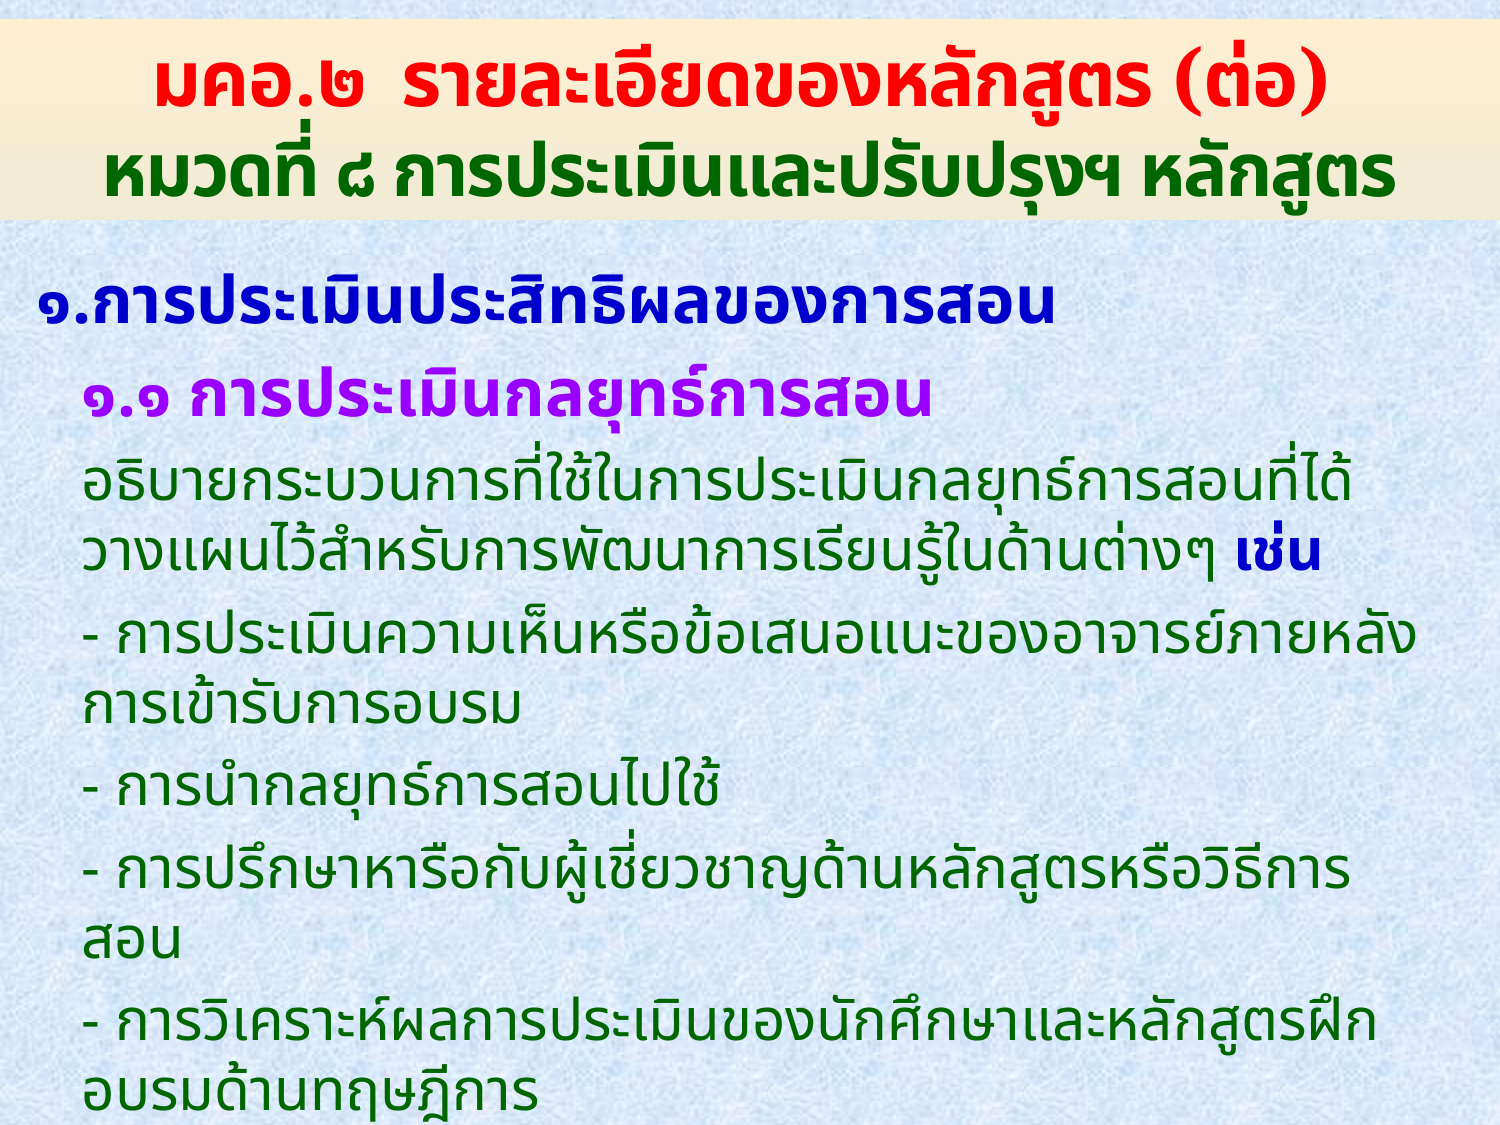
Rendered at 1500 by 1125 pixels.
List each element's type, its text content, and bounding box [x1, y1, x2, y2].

picture [0, 0, 1500, 19]
picture [0, 220, 1500, 1125]
title มคอ.๒ รายละเอียดของหลักสูตร (ต่อ) หมวดที่ ๘ การประเมินและปรับปรุงฯ หลักสูตร [0, 19, 1500, 220]
list ๑.การประเมินประสิทธิผลของการสอน ๑.๑ การประเมินกลยุทธ์การสอน อธิบายกระบวนการที่ใช้ในการประเมินกลยุทธ์การสอนที่ได้วางแผนไว้สำหรับการพัฒนาการเรียนรู้ในด้านต่างๆ เช่น - การประเมินความเห็นหรือข้อเสนอแนะของอาจารย์ภายหลังการเข้ารับการอบรม - การนำกลยุทธ์การสอนไปใช้ - การปรึกษาหารือกับผู้เชี่ยวชาญด้านหลักสูตรหรือวิธีการสอน - การวิเคราะห์ผลการประเมินของนักศึกษาและหลักสูตรฝึกอบรมด้านทฤษฎีการ เรียนรู้และวิธีการสอนที่เกี่ยวข้อง และ - อธิบายกระบวนการที่จะนำผลการประเมินที่ได้มาปรับปรุงแผนกลยุทธ์การสอน [21, 249, 1459, 1094]
